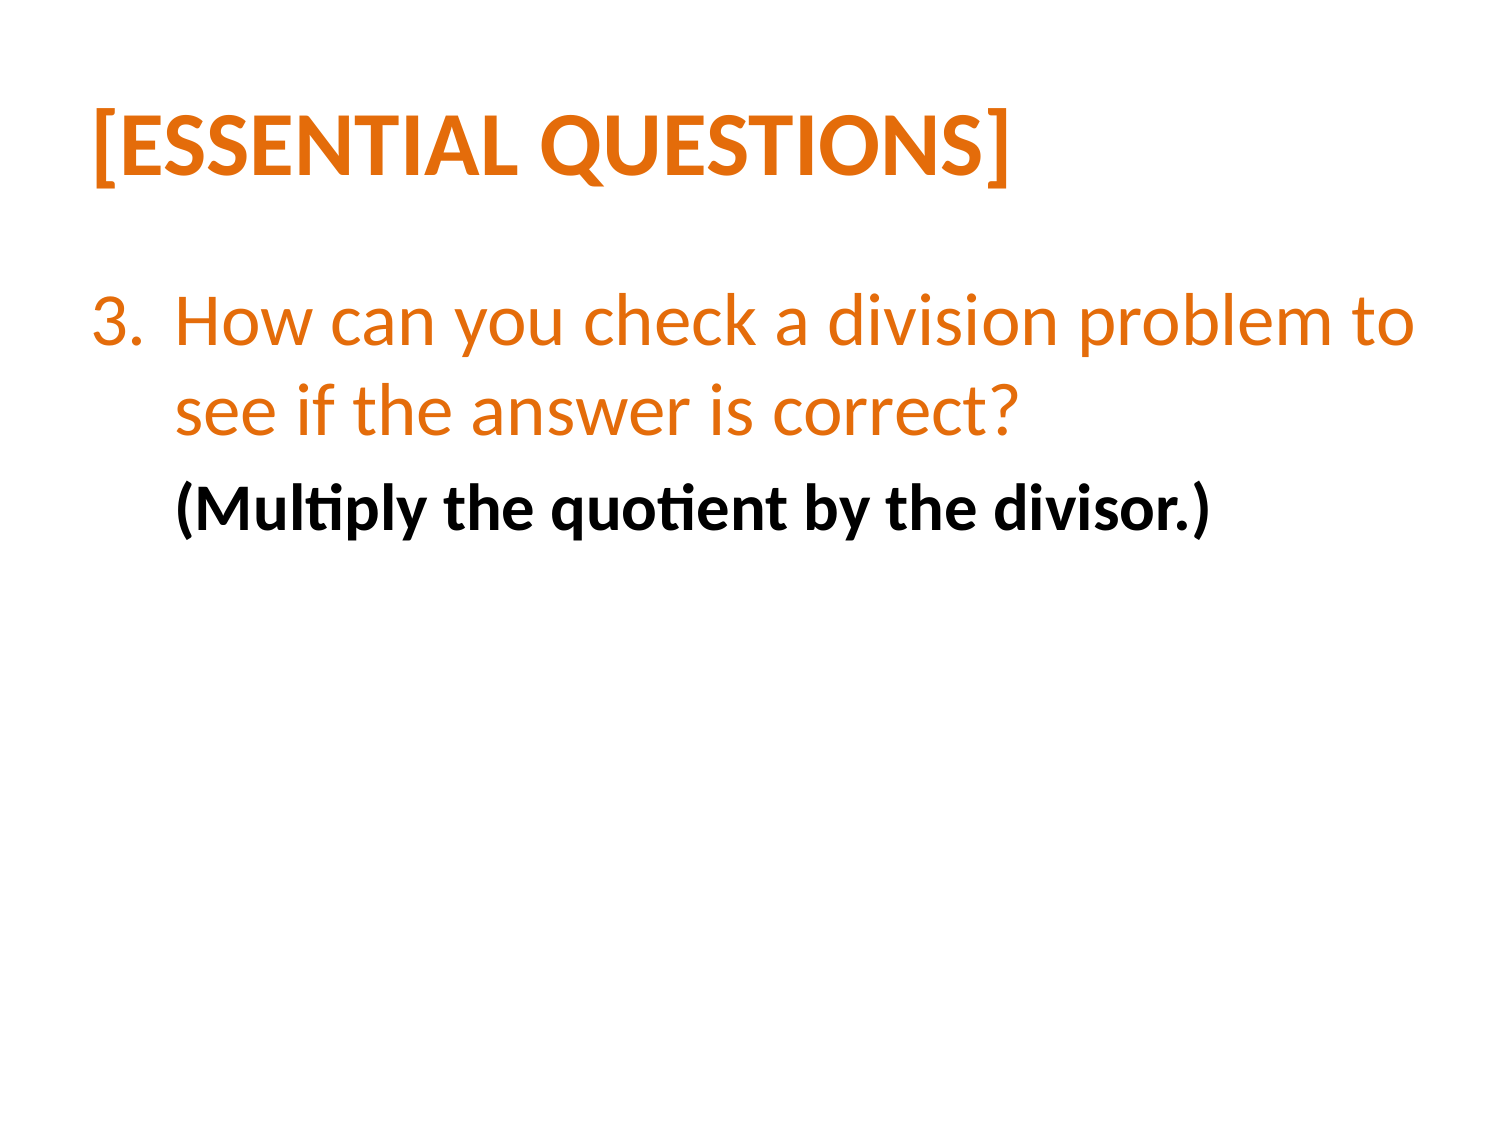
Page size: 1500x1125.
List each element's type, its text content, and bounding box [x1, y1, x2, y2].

list How can you check a division problem to see if the answer is correct? (Multiply the quotient by the divisor.) [75, 262, 1463, 1005]
title [essential questions] [75, 45, 1425, 233]
